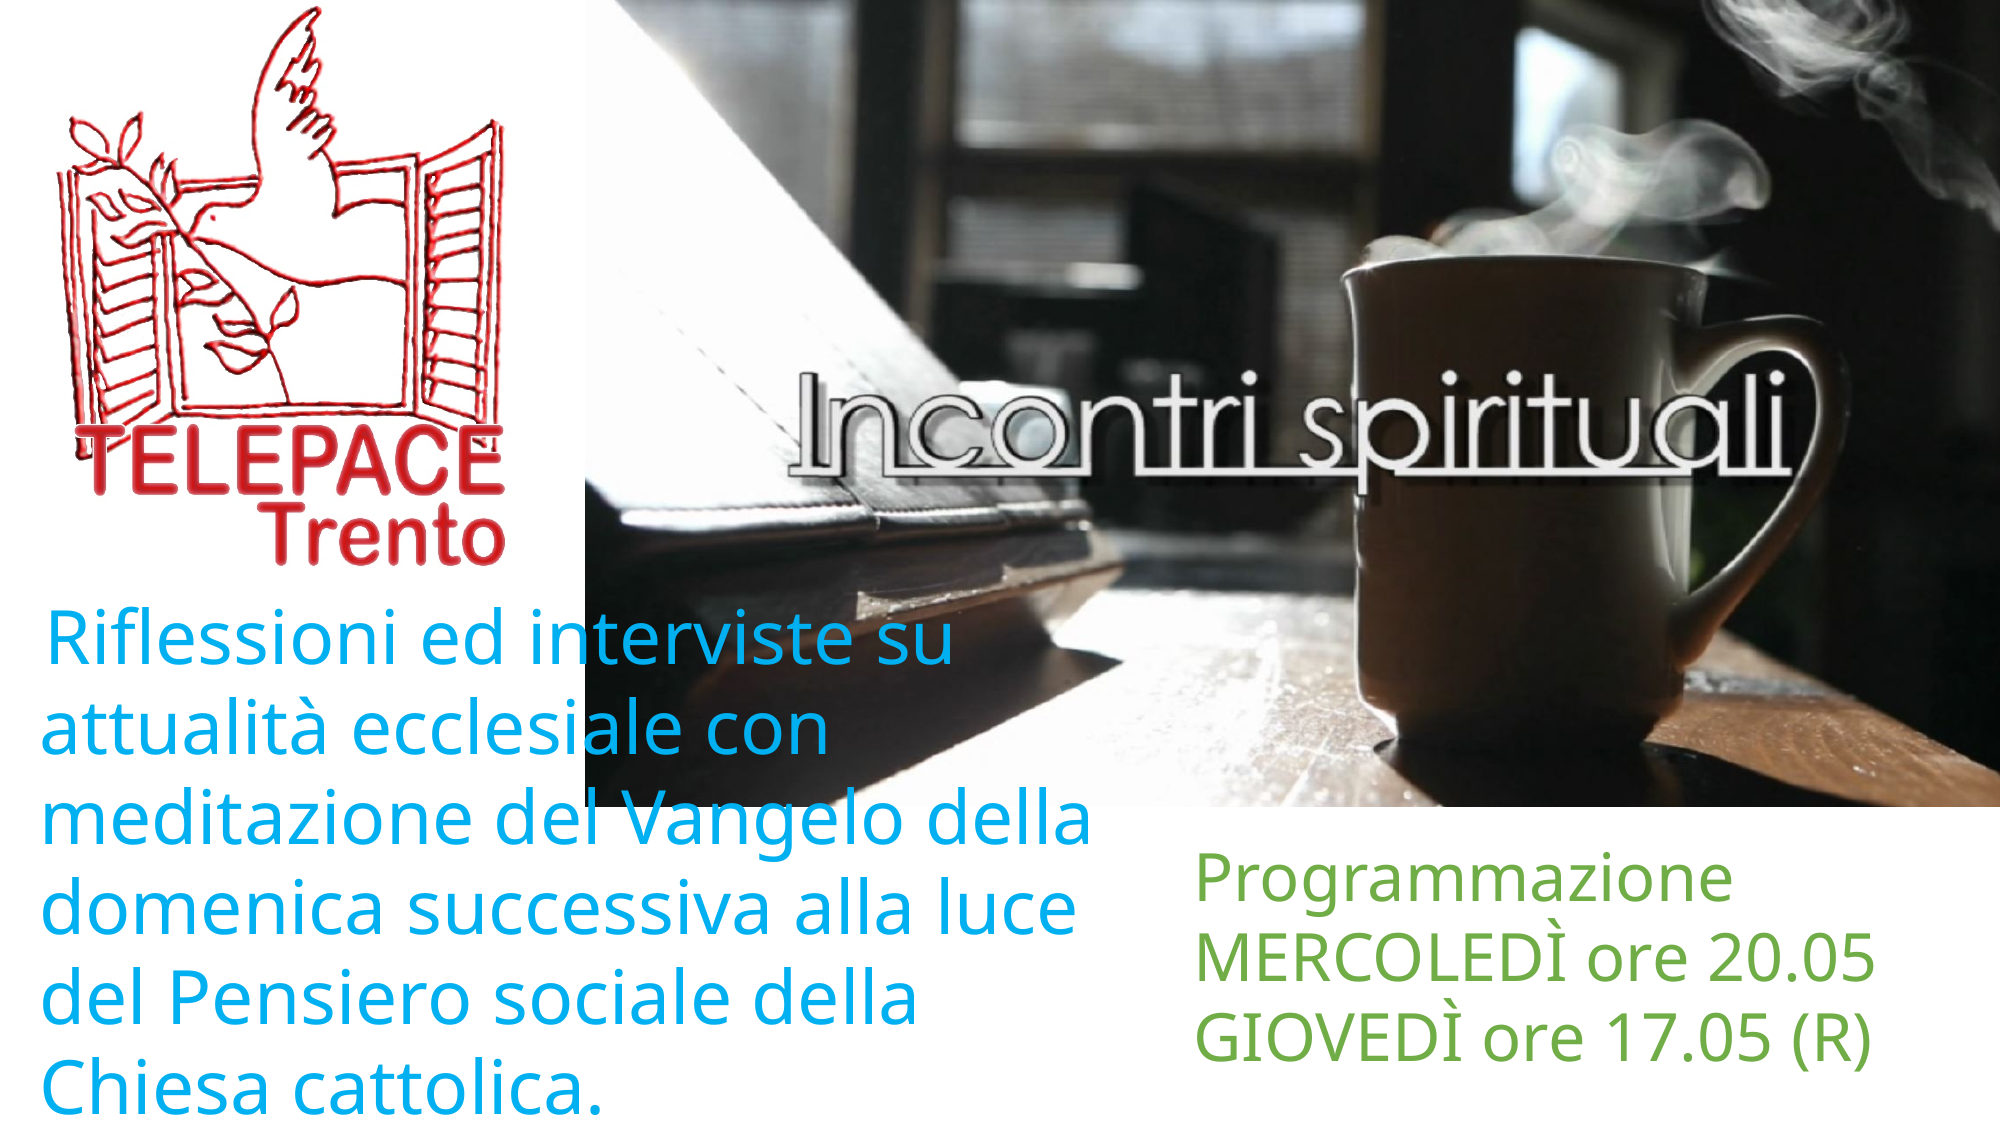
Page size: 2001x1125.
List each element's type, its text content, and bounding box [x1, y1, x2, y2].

picture [585, 0, 2000, 807]
text_box Programmazione MERCOLEDÌ ore 20.05 GIOVEDÌ ore 17.05 (R) [1178, 827, 1988, 1082]
picture [42, 0, 518, 573]
text_box Riflessioni ed interviste su attualità ecclesiale con meditazione del Vangelo della domenica successiva alla luce del Pensiero sociale della Chiesa cattolica. Conduce: don Rodolfo Pizzolli [24, 557, 1168, 1125]
picture [593, 736, 609, 748]
